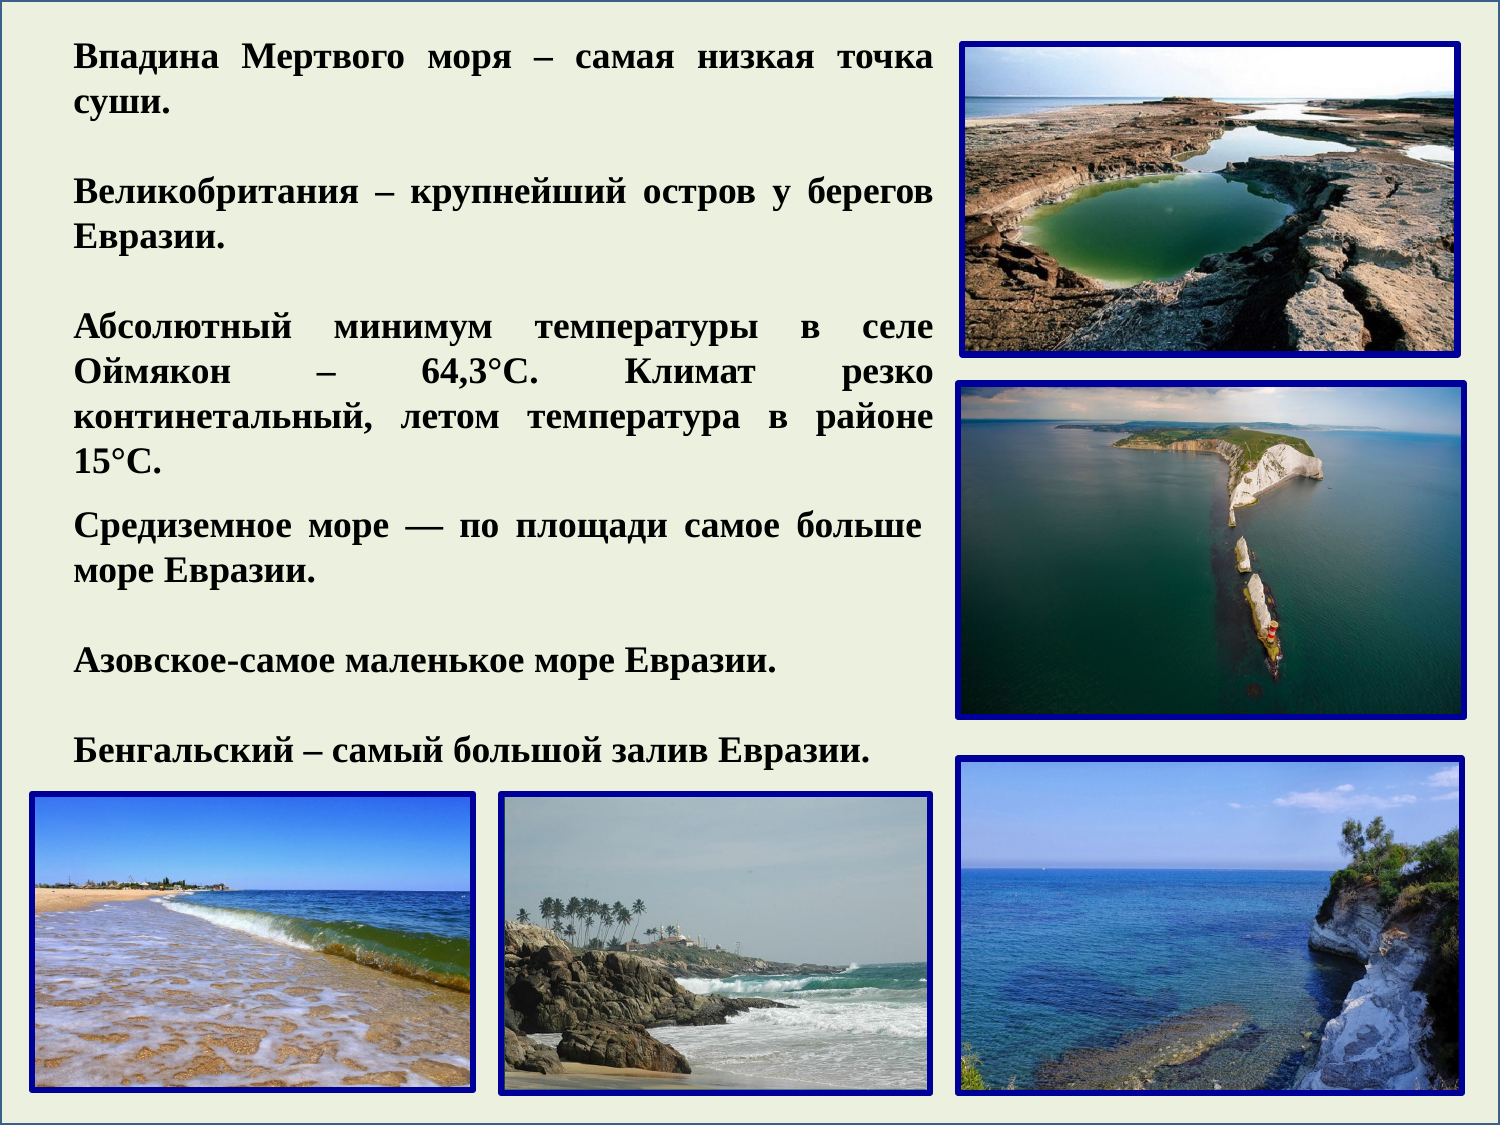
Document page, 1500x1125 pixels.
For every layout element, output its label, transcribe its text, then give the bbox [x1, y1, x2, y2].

text_box Средиземное море — по площади самое больше море Евразии. Азовское-самое маленькое море Евразии. Бенгальский – самый большой залив Евразии. [58, 492, 938, 777]
picture [960, 761, 1459, 1090]
text_box [0, 0, 1500, 1125]
picture [34, 796, 471, 1088]
text_box Впадина Мертвого моря – самая низкая точка суши. Великобритания – крупнейший остров у берегов Евразии. Абсолютный минимум температуры в селе Оймякон – 64,3°C. Климат резко континетальный, летом температура в районе 15°C. [58, 23, 950, 489]
picture [503, 796, 928, 1091]
picture [965, 46, 1455, 352]
picture [960, 386, 1462, 715]
